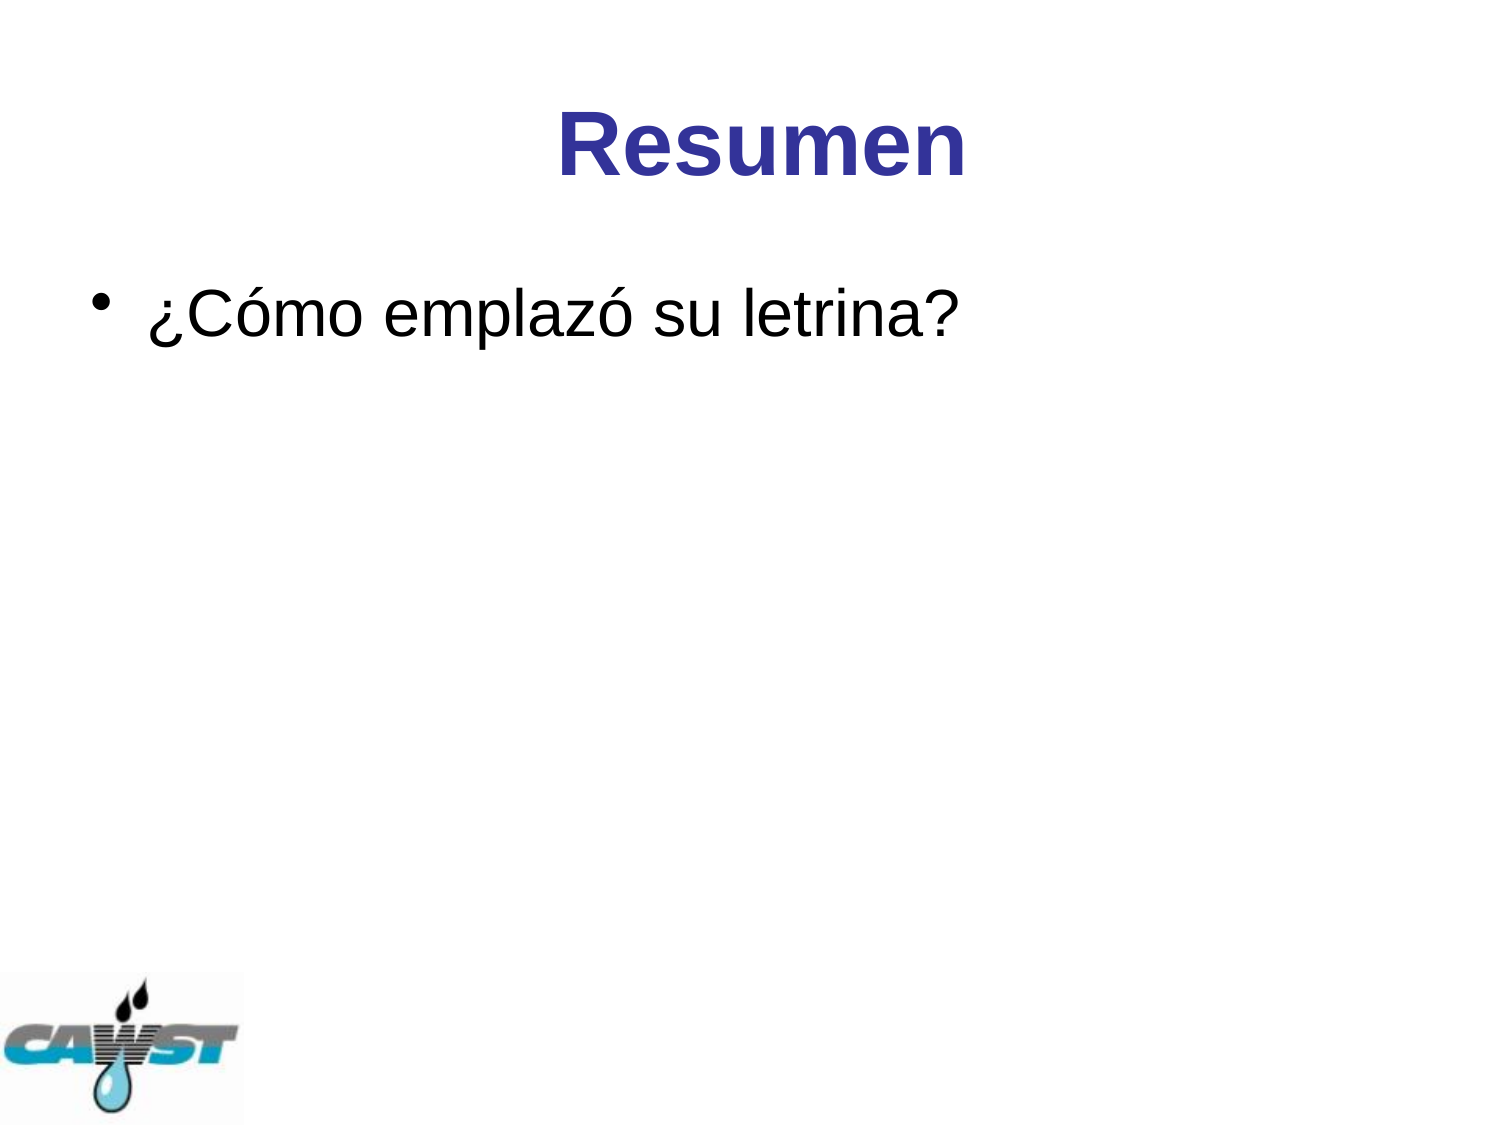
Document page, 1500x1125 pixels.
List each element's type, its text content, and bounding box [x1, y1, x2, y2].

picture [0, 972, 245, 1125]
title Resumen [75, 45, 1425, 233]
list ¿Cómo emplazó su letrina? [75, 262, 1450, 1005]
